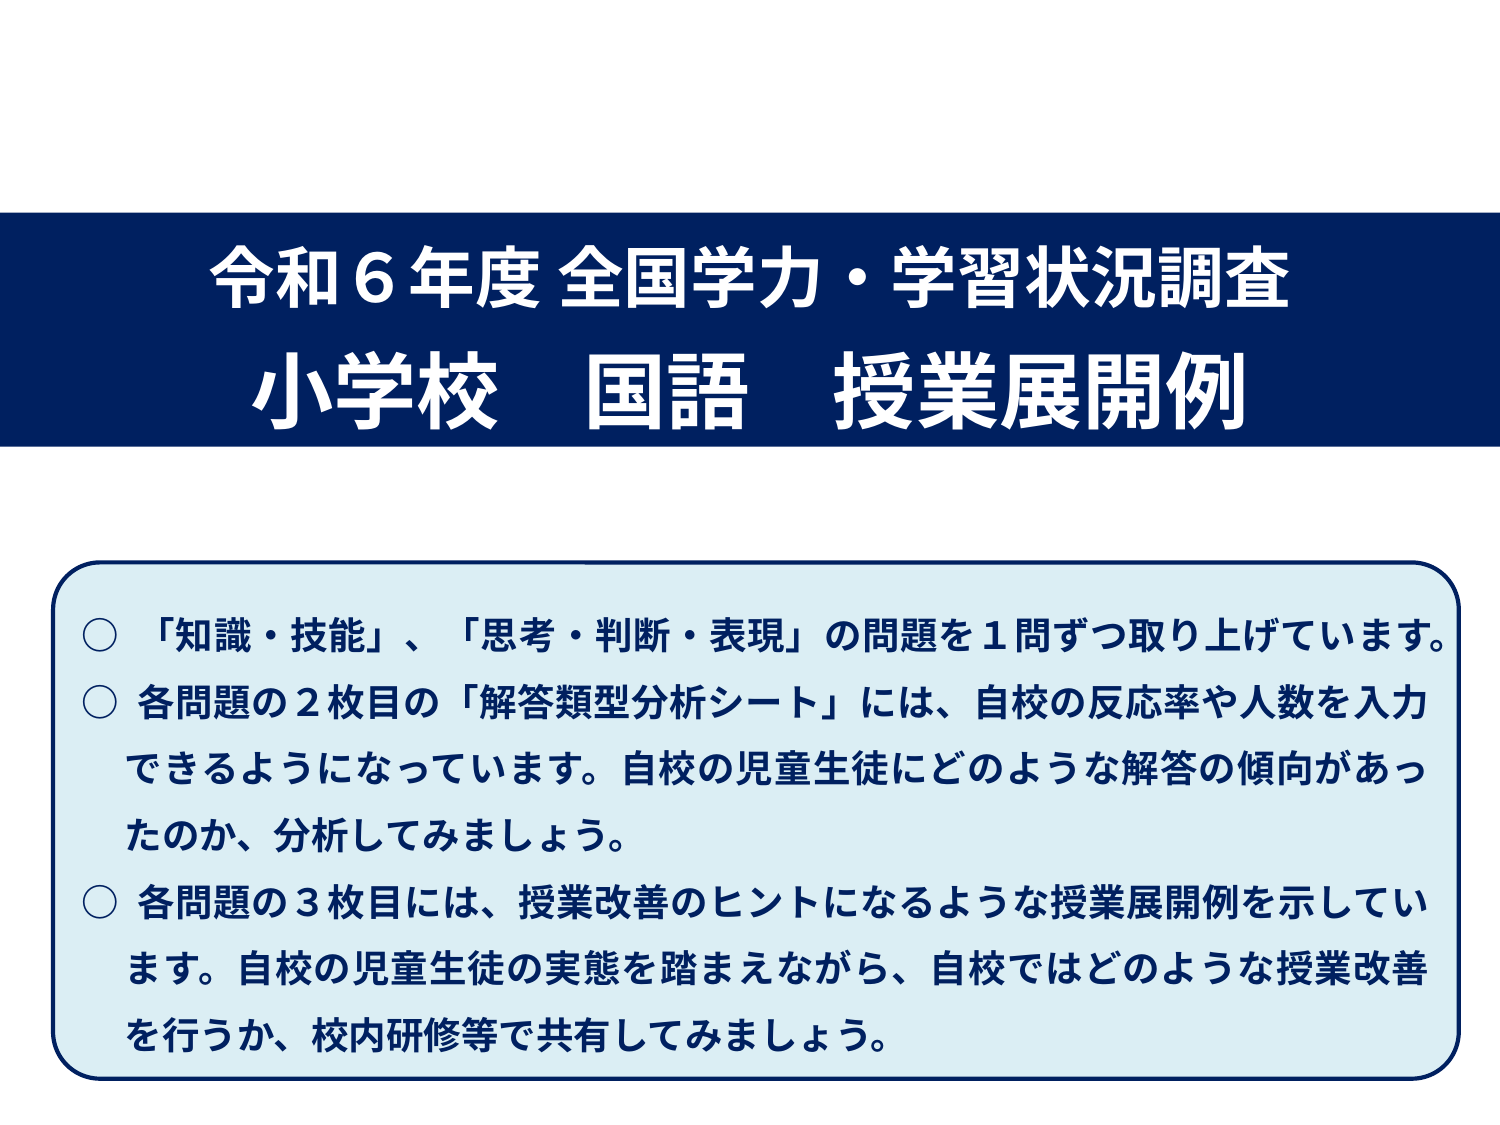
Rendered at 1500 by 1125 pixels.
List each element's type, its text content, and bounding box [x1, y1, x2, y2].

text_box 令和６年度 全国学力・学習状況調査 小学校 国語 授業展開例 [0, 212, 1500, 447]
text_box ○ 「知識・技能」、「思考・判断・表現」の問題を１問ずつ取り上げています。 ○ 各問題の２枚目の「解答類型分析シート」には、自校の反応率や人数を入力できるようになっています。自校の児童生徒にどのような解答の傾向があったのか、分析してみましょう。 ○ 各問題の３枚目には、授業改善のヒントになるような授業展開例を示しています。自校の児童生徒の実態を踏まえながら、自校ではどのような授業改善を行うか、校内研修等で共有してみましょう。 [50, 560, 1461, 1081]
